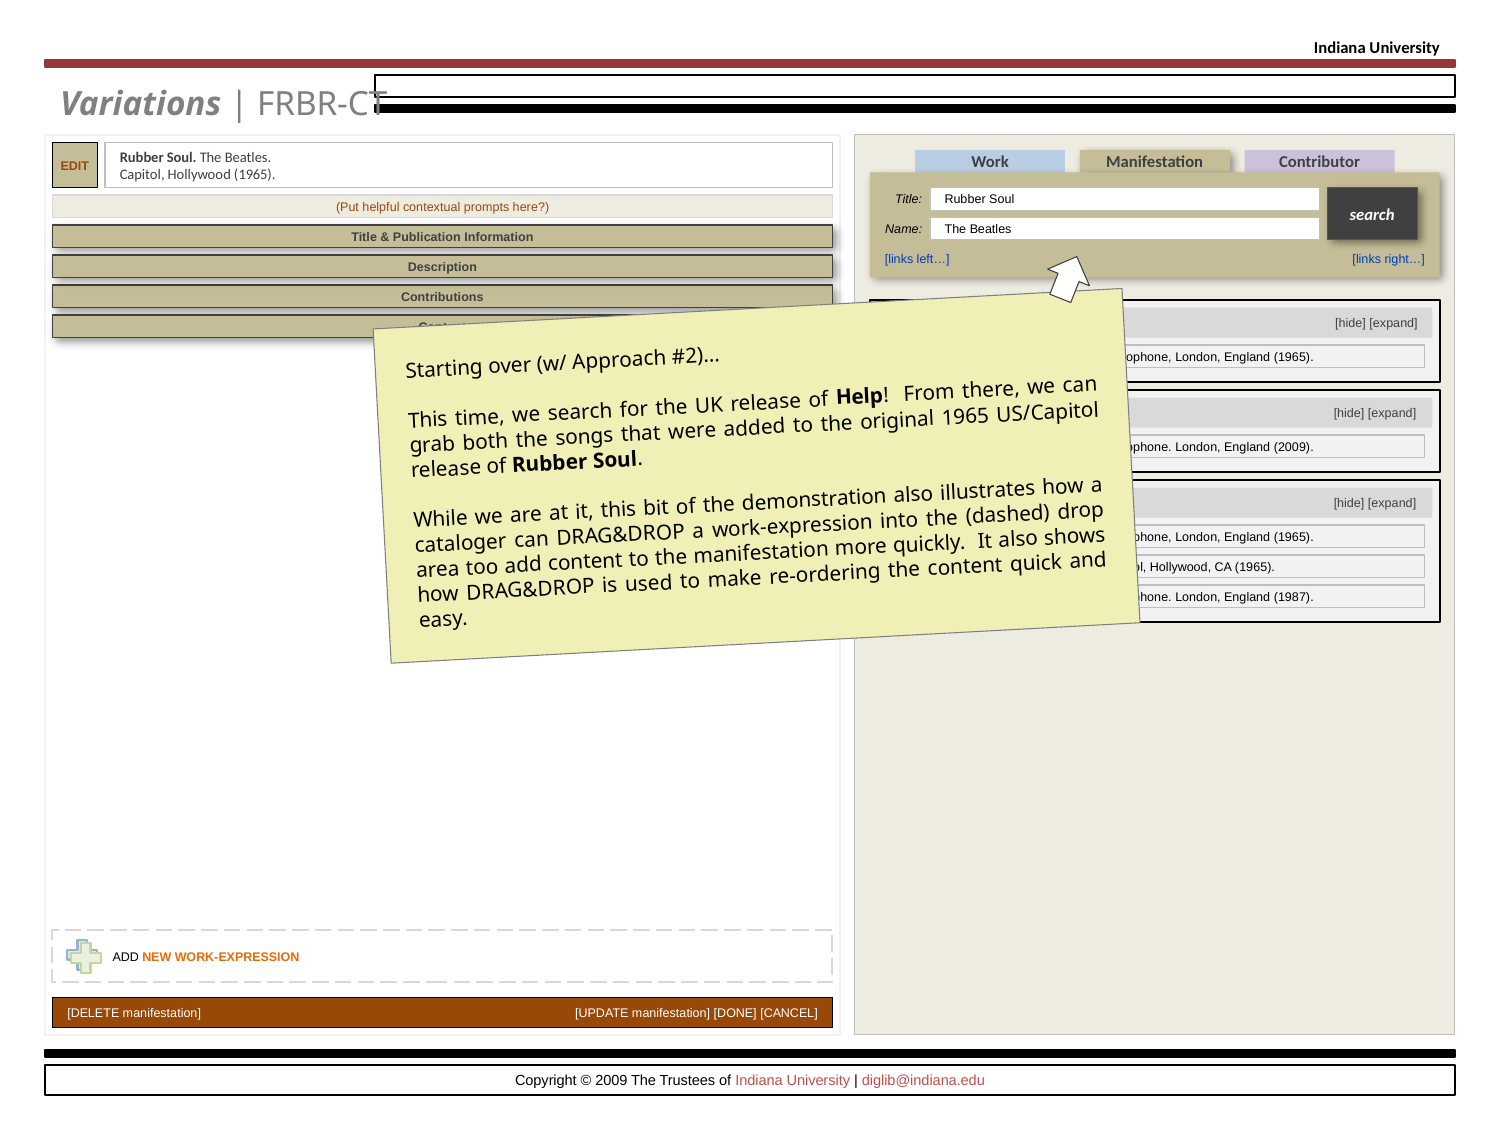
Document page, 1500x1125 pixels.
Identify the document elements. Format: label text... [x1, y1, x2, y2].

text_box Content [50, 313, 375, 340]
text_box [1137, 479, 1441, 623]
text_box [52, 142, 833, 188]
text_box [44, 1049, 1456, 1096]
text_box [44, 29, 1456, 121]
text_box Contributions [50, 283, 375, 310]
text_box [1137, 299, 1441, 383]
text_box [1137, 389, 1441, 473]
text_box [52, 929, 833, 983]
text_box [43, 133, 842, 1037]
text_box Title & Publication Information [50, 223, 834, 250]
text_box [52, 997, 833, 1028]
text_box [380, 271, 1131, 648]
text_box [1137, 344, 1426, 368]
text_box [869, 149, 1440, 278]
text_box Description [50, 253, 834, 280]
text_box (Put helpful contextual prompts here?) [50, 194, 834, 220]
text_box [853, 133, 1457, 1037]
